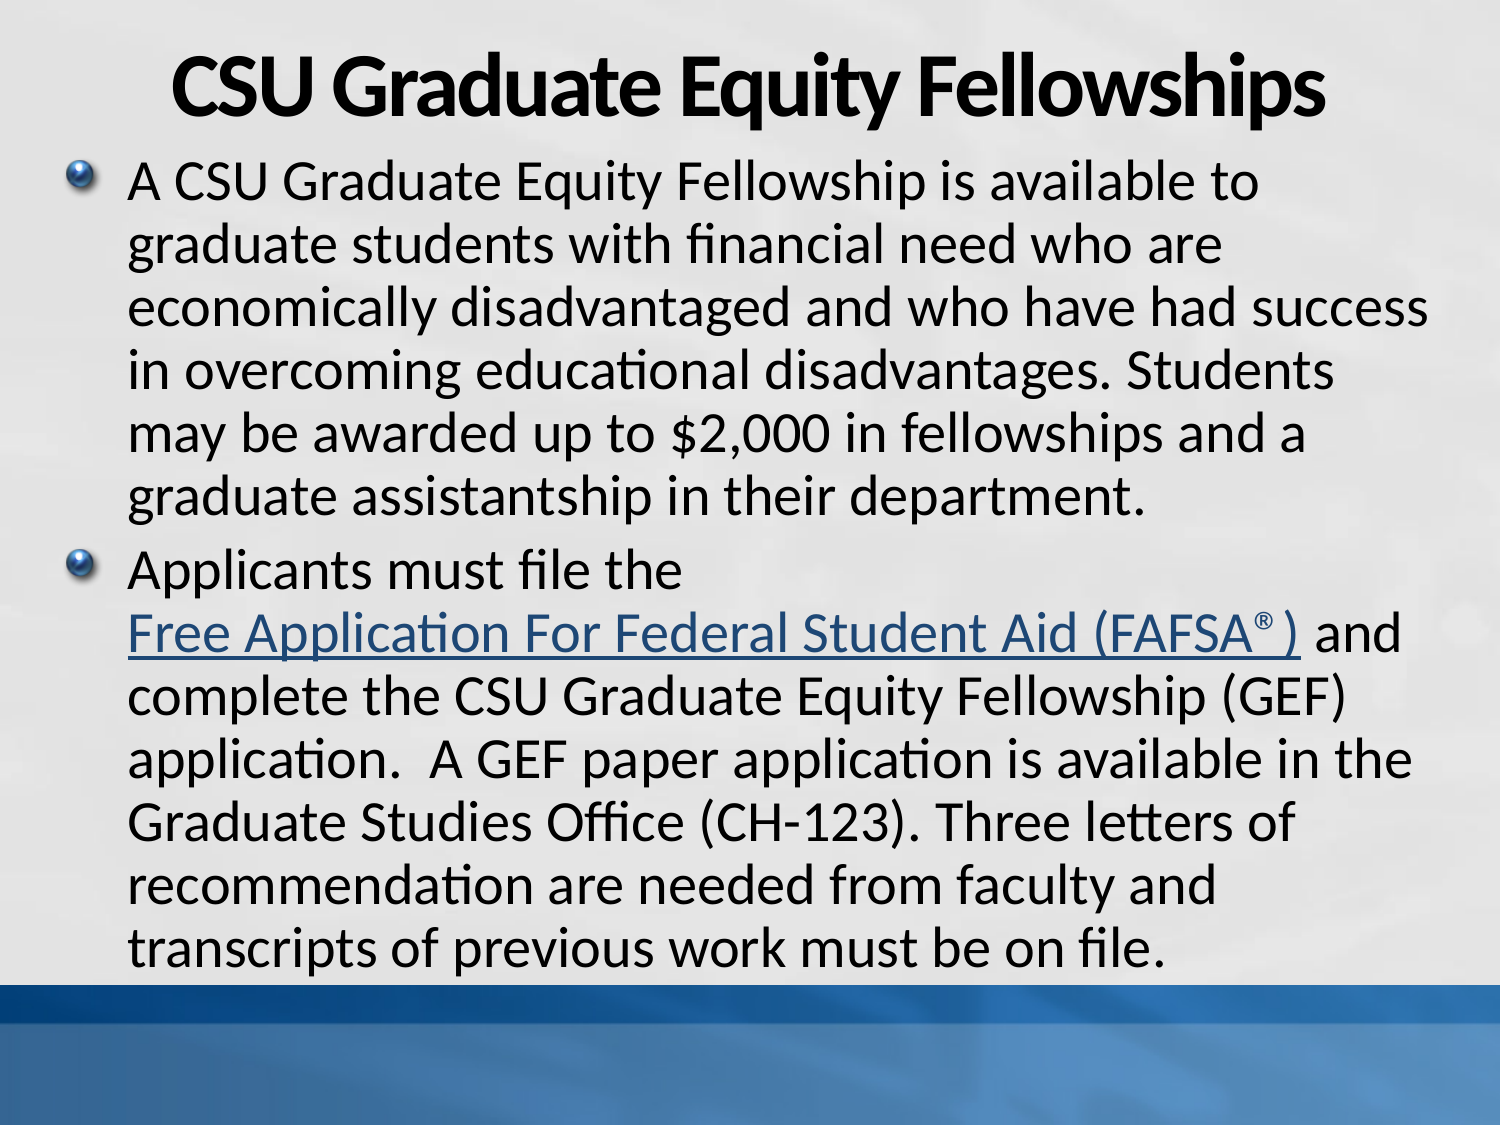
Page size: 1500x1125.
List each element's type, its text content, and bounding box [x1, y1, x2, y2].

list A CSU Graduate Equity Fellowship is available to graduate students with financial need who are economically disadvantaged and who have had success in overcoming educational disadvantages. Students may be awarded up to $2,000 in fellowships and a graduate assistantship in their department. Applicants must file the Free Application For Federal Student Aid (FAFSA®) and complete the CSU Graduate Equity Fellowship (GEF) application. A GEF paper application is available in the Graduate Studies Office (CH-123). Three letters of recommendation are needed from faculty and transcripts of previous work must be on file. [62, 149, 1438, 1043]
picture [0, 0, 1500, 1125]
title CSU Graduate Equity Fellowships [62, 37, 1438, 149]
